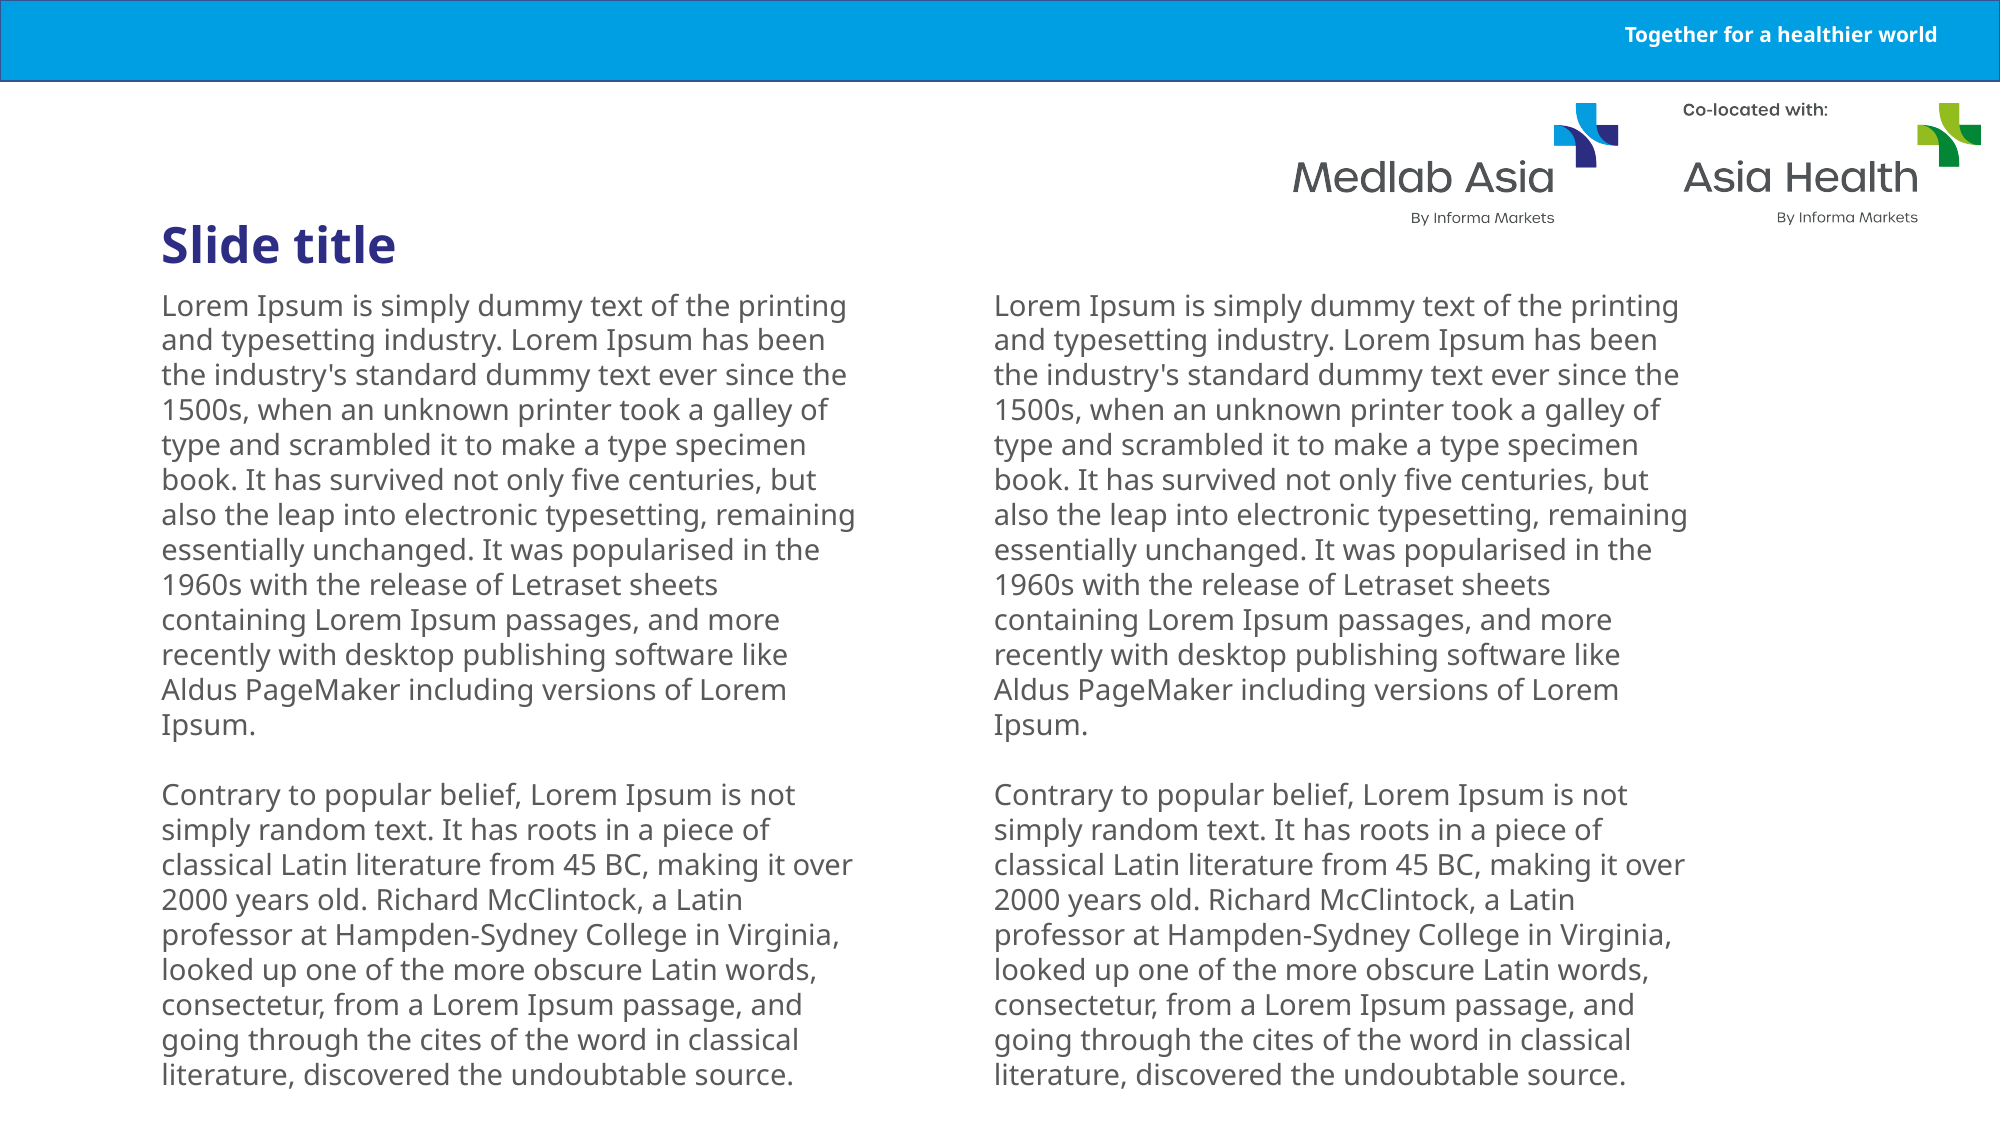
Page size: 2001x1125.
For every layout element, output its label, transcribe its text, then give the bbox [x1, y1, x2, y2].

picture [1287, 85, 1991, 230]
text_box Together for a healthier world [1444, 14, 1953, 54]
text_box Slide title [146, 181, 837, 282]
text_box [0, 0, 2000, 82]
text_box Lorem Ipsum is simply dummy text of the printing and typesetting industry. Lorem Ipsum has been the industry's standard dummy text ever since the 1500s, when an unknown printer took a galley of type and scrambled it to make a type specimen book. It has survived not only five centuries, but also the leap into electronic typesetting, remaining essentially unchanged. It was popularised in the 1960s with the release of Letraset sheets containing Lorem Ipsum passages, and more recently with desktop publishing software like Aldus PageMaker including versions of Lorem Ipsum. Contrary to popular belief, Lorem Ipsum is not simply random text. It has roots in a piece of classical Latin literature from 45 BC, making it over 2000 years old. Richard McClintock, a Latin professor at Hampden-Sydney College in Virginia, looked up one of the more obscure Latin words, consectetur, from a Lorem Ipsum passage, and going through the cites of the word in classical literature, discovered the undoubtable source. [146, 279, 873, 1099]
text_box Lorem Ipsum is simply dummy text of the printing and typesetting industry. Lorem Ipsum has been the industry's standard dummy text ever since the 1500s, when an unknown printer took a galley of type and scrambled it to make a type specimen book. It has survived not only five centuries, but also the leap into electronic typesetting, remaining essentially unchanged. It was popularised in the 1960s with the release of Letraset sheets containing Lorem Ipsum passages, and more recently with desktop publishing software like Aldus PageMaker including versions of Lorem Ipsum. Contrary to popular belief, Lorem Ipsum is not simply random text. It has roots in a piece of classical Latin literature from 45 BC, making it over 2000 years old. Richard McClintock, a Latin professor at Hampden-Sydney College in Virginia, looked up one of the more obscure Latin words, consectetur, from a Lorem Ipsum passage, and going through the cites of the word in classical literature, discovered the undoubtable source. [978, 279, 1705, 1099]
